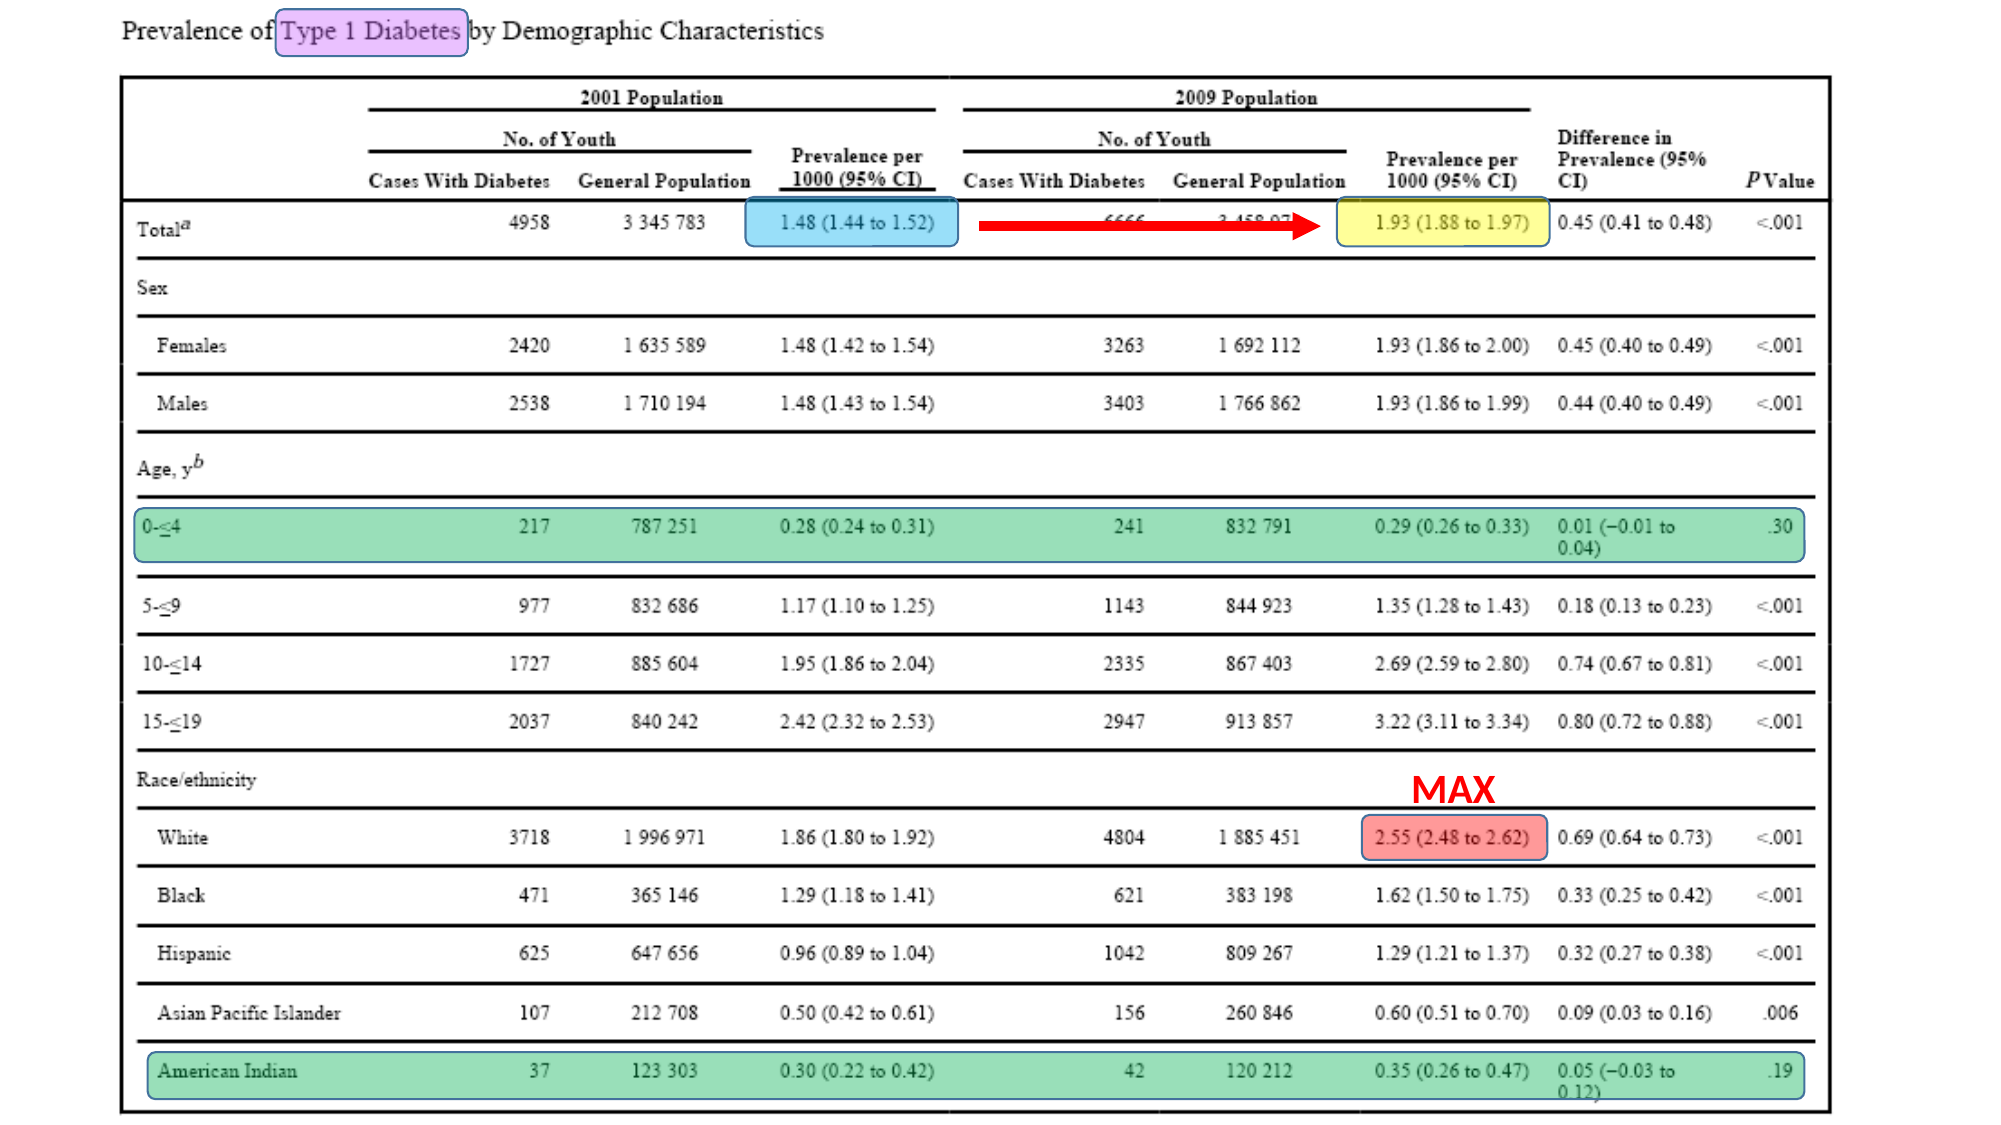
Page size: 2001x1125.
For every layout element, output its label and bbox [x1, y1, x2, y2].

picture [102, 9, 1852, 1125]
